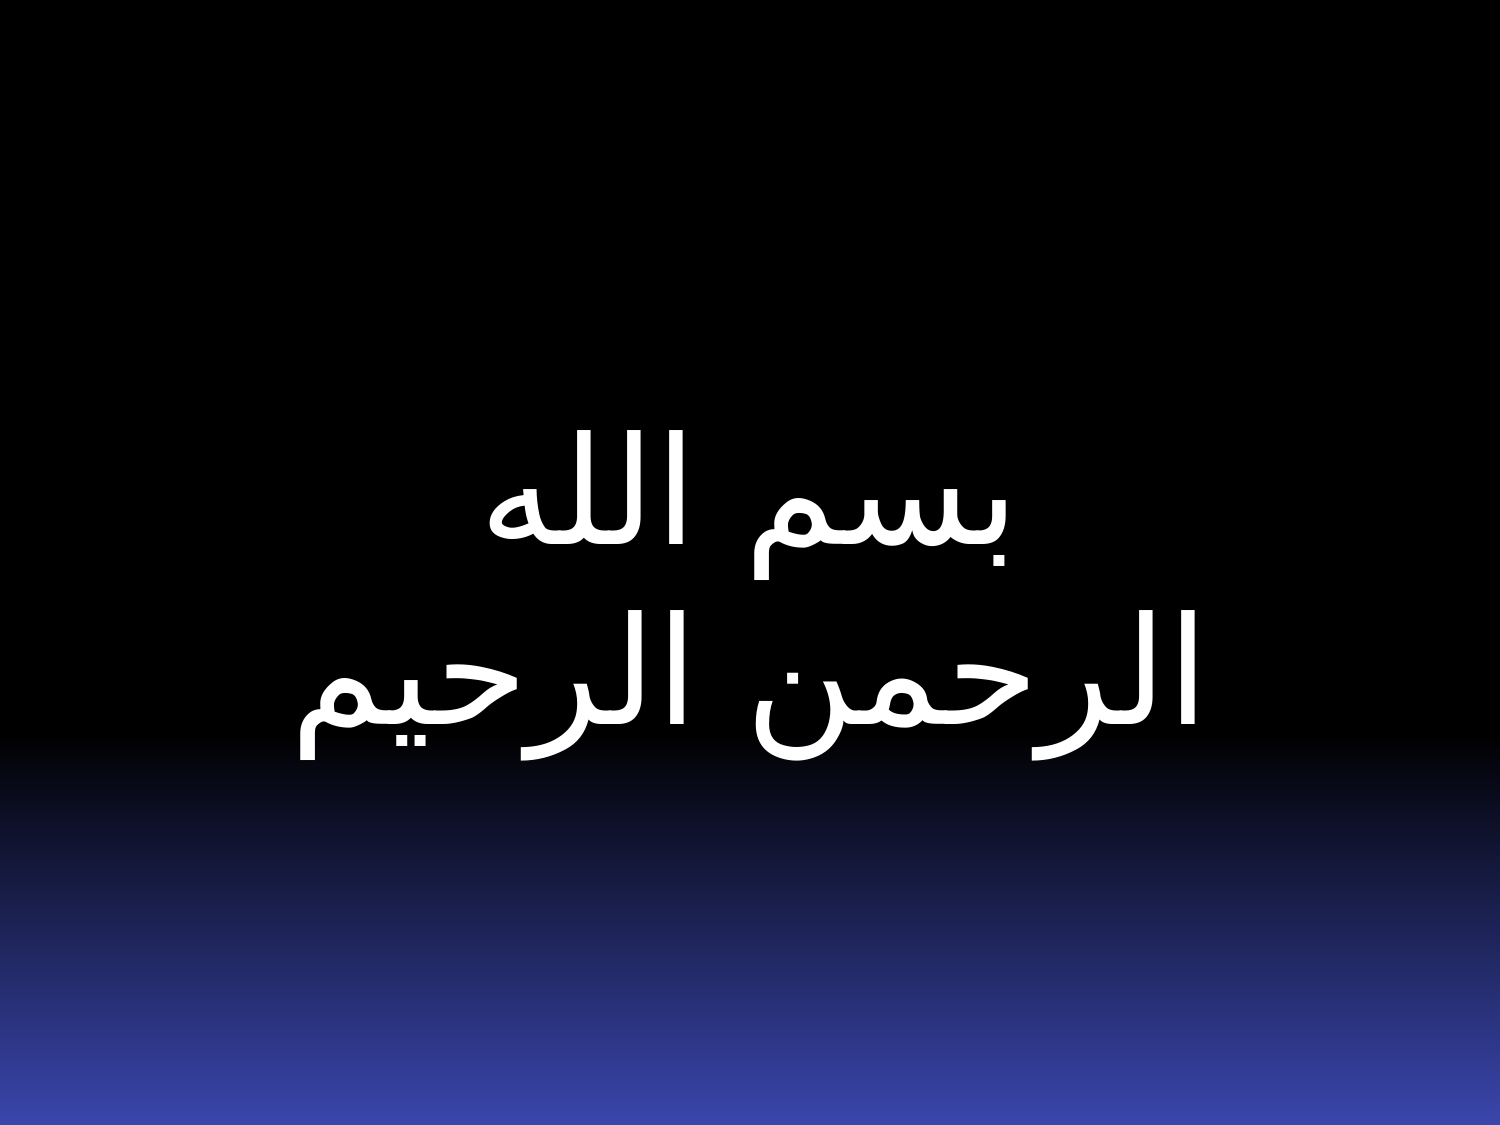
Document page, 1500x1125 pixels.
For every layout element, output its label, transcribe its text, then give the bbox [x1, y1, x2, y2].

text_box بسم الله الرحمن الرحیم [212, 387, 1288, 763]
